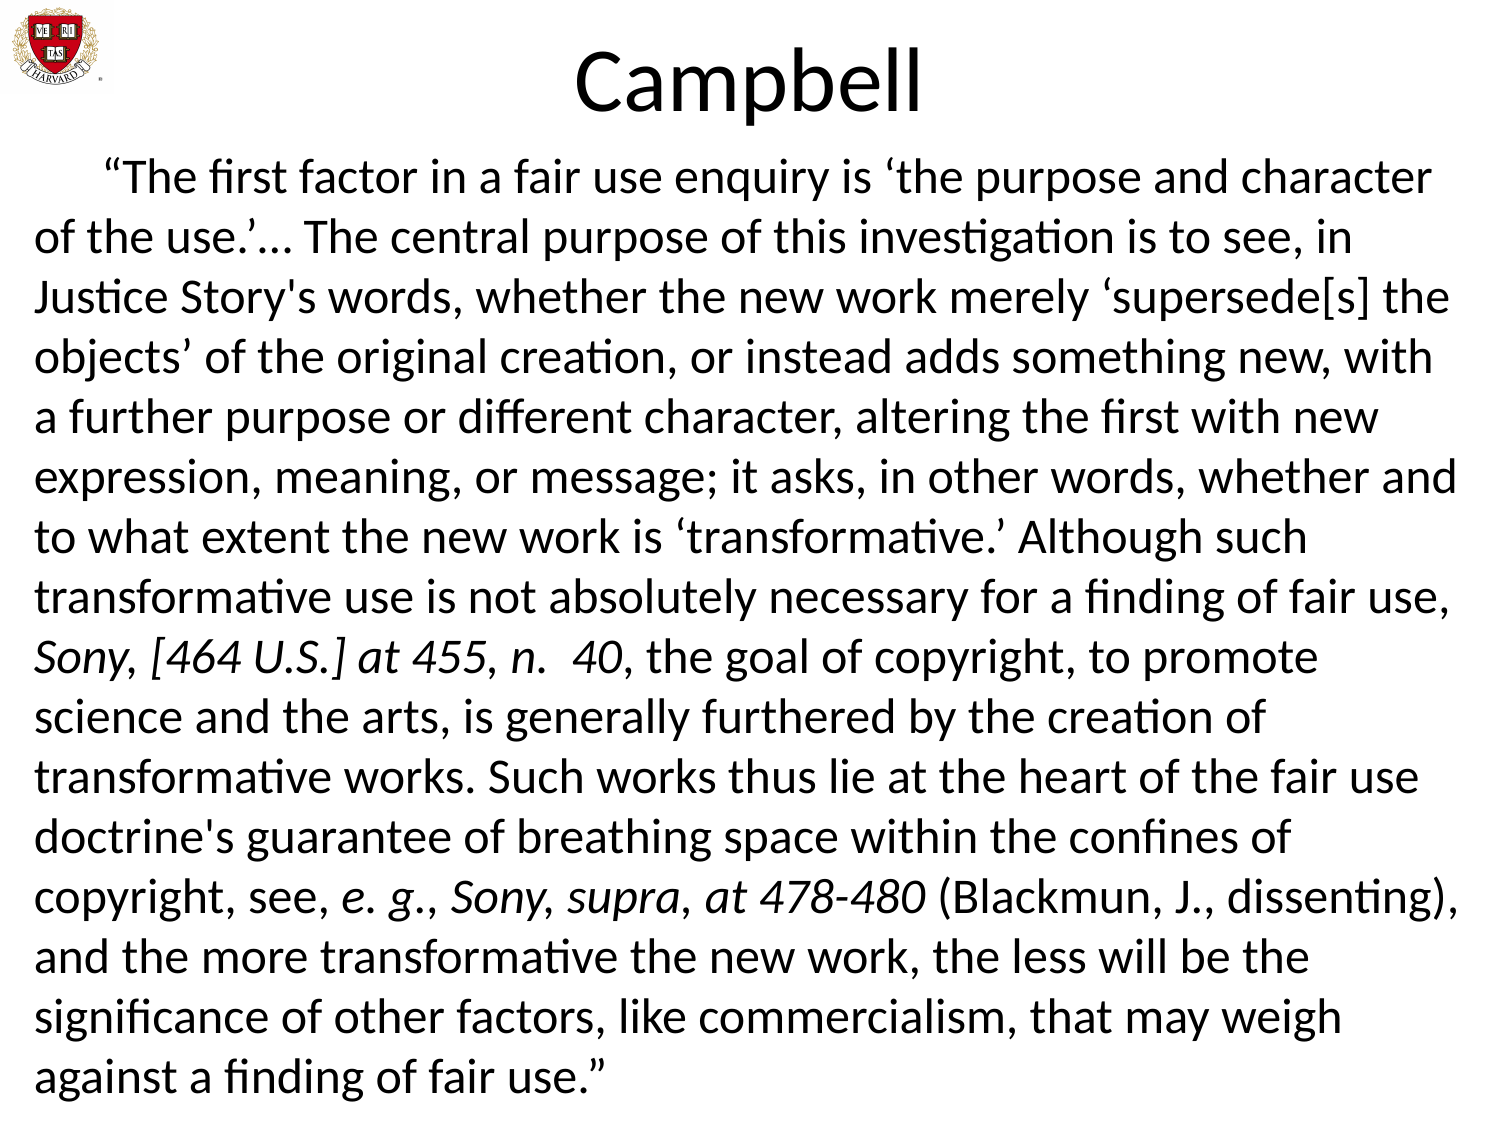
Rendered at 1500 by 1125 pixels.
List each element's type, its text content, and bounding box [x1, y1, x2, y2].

list “The first factor in a fair use enquiry is ‘the purpose and character of the use.’… The central purpose of this investigation is to see, in Justice Story's words, whether the new work merely ‘supersede[s] the objects’ of the original creation, or instead adds something new, with a further purpose or different character, altering the first with new expression, meaning, or message; it asks, in other words, whether and to what extent the new work is ‘transformative.’ Although such transformative use is not absolutely necessary for a finding of fair use, Sony, [464 U.S.] at 455, n. 40, the goal of copyright, to promote science and the arts, is generally furthered by the creation of transformative works. Such works thus lie at the heart of the fair use doctrine's guarantee of breathing space within the confines of copyright, see, e. g., Sony, supra, at 478-480 (Blackmun, J., dissenting), and the more transformative the new work, the less will be the significance of other factors, like commercialism, that may weigh against a finding of fair use.” [18, 136, 1482, 1062]
title Campbell [112, 37, 1388, 113]
picture [0, 0, 114, 94]
